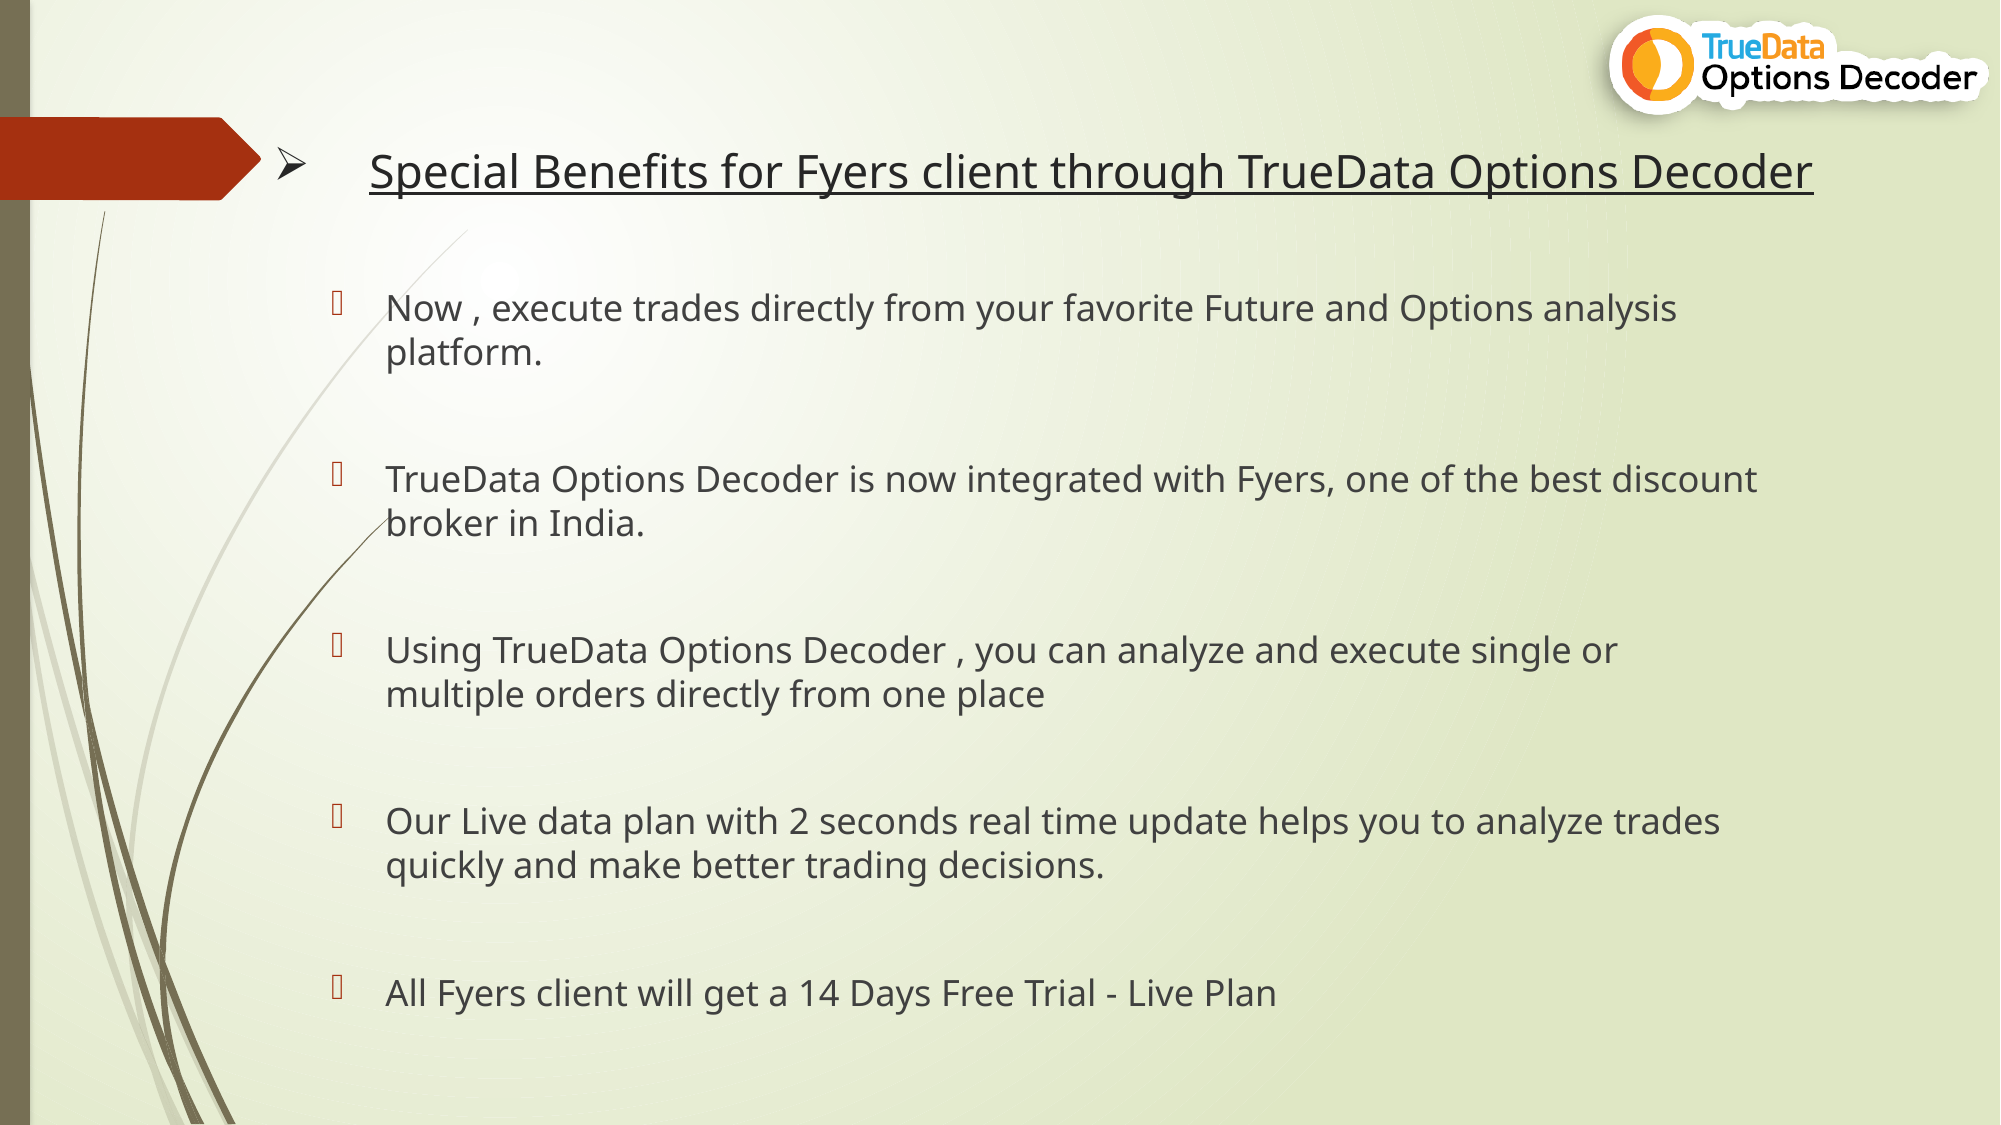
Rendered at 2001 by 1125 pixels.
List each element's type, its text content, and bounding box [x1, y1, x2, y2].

picture [1582, 0, 2000, 157]
title Special Benefits for Fyers client through TrueData Options Decoder [258, 134, 1880, 219]
list Now , execute trades directly from your favorite Future and Options analysis platform. TrueData Options Decoder is now integrated with Fyers, one of the best discount broker in India. Using TrueData Options Decoder , you can analyze and execute single or multiple orders directly from one place Our Live data plan with 2 seconds real time update helps you to analyze trades quickly and make better trading decisions. All Fyers client will get a 14 Days Free Trial - Live Plan [315, 218, 1779, 1028]
